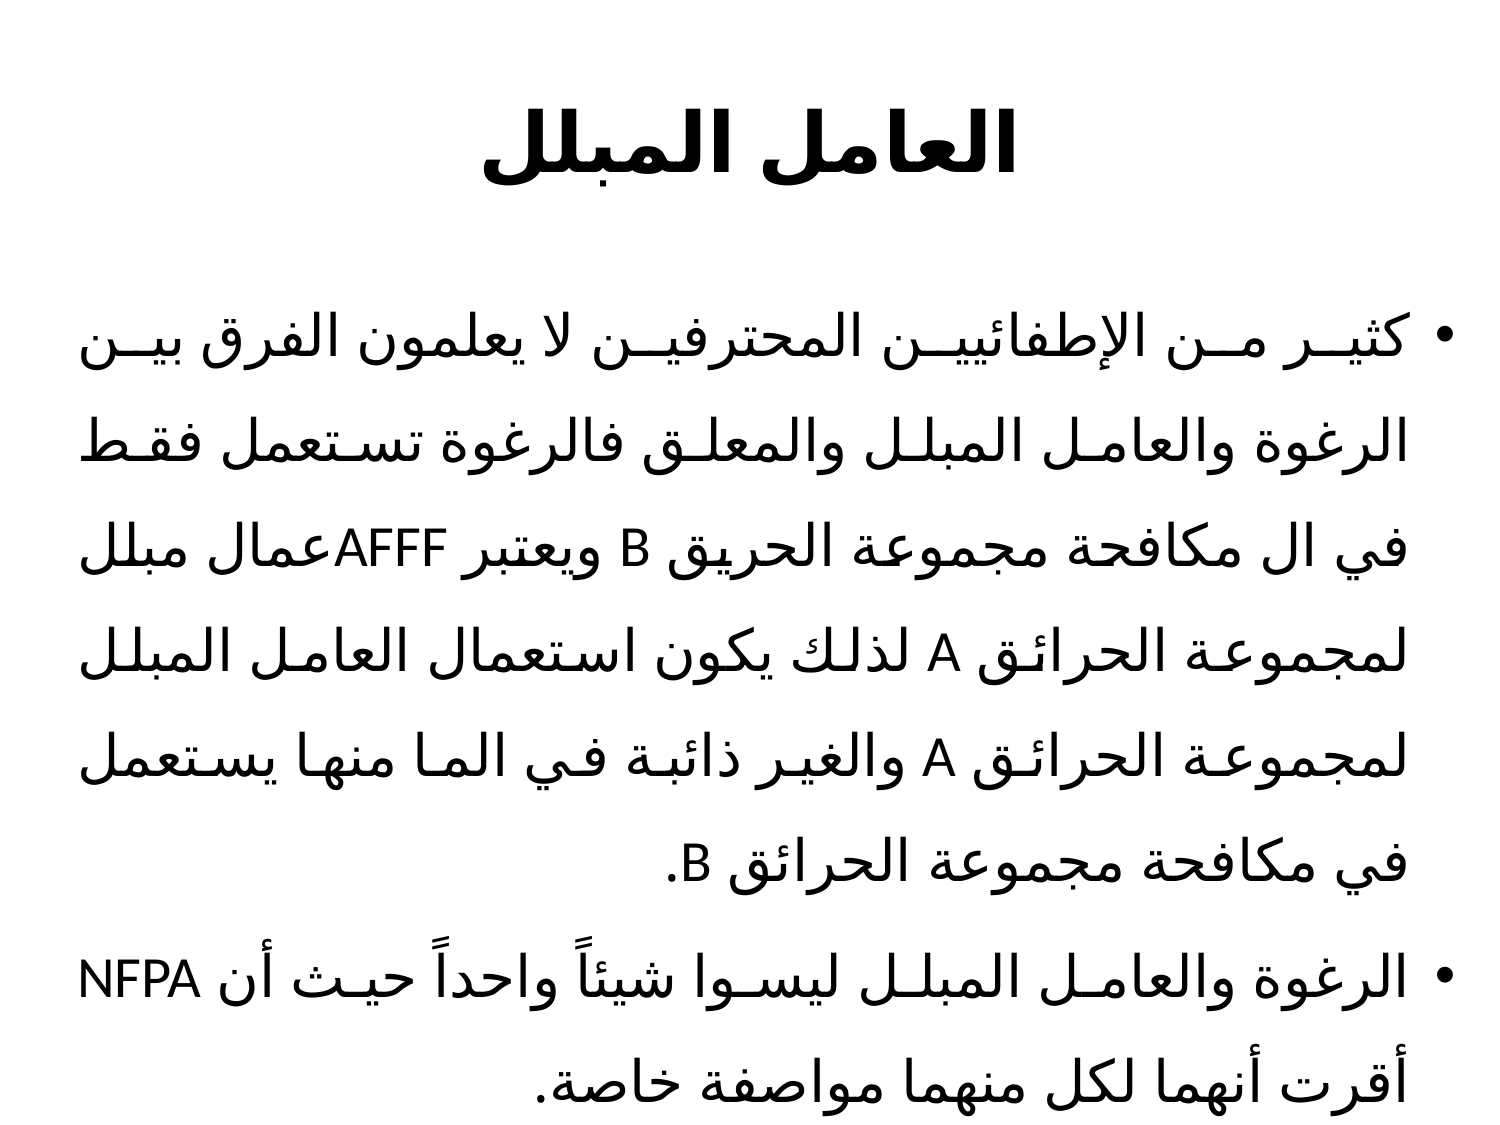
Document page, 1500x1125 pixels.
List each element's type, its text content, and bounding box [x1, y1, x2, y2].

title العامل المبلل [75, 45, 1425, 233]
list كثير من الإطفائيين المحترفين لا يعلمون الفرق بين الرغوة والعامل المبلل والمعلق فالرغوة تستعمل فقط في ال مكافحة مجموعة الحريق B ويعتبر AFFFعمال مبلل لمجموعة الحرائق A لذلك يكون استعمال العامل المبلل لمجموعة الحرائق A والغير ذائبة في الما منها يستعمل في مكافحة مجموعة الحرائق B. الرغوة والعامل المبلل ليسوا شيئاً واحداً حيث أن NFPA أقرت أنهما لكل منهما مواصفة خاصة. [62, 255, 1471, 979]
